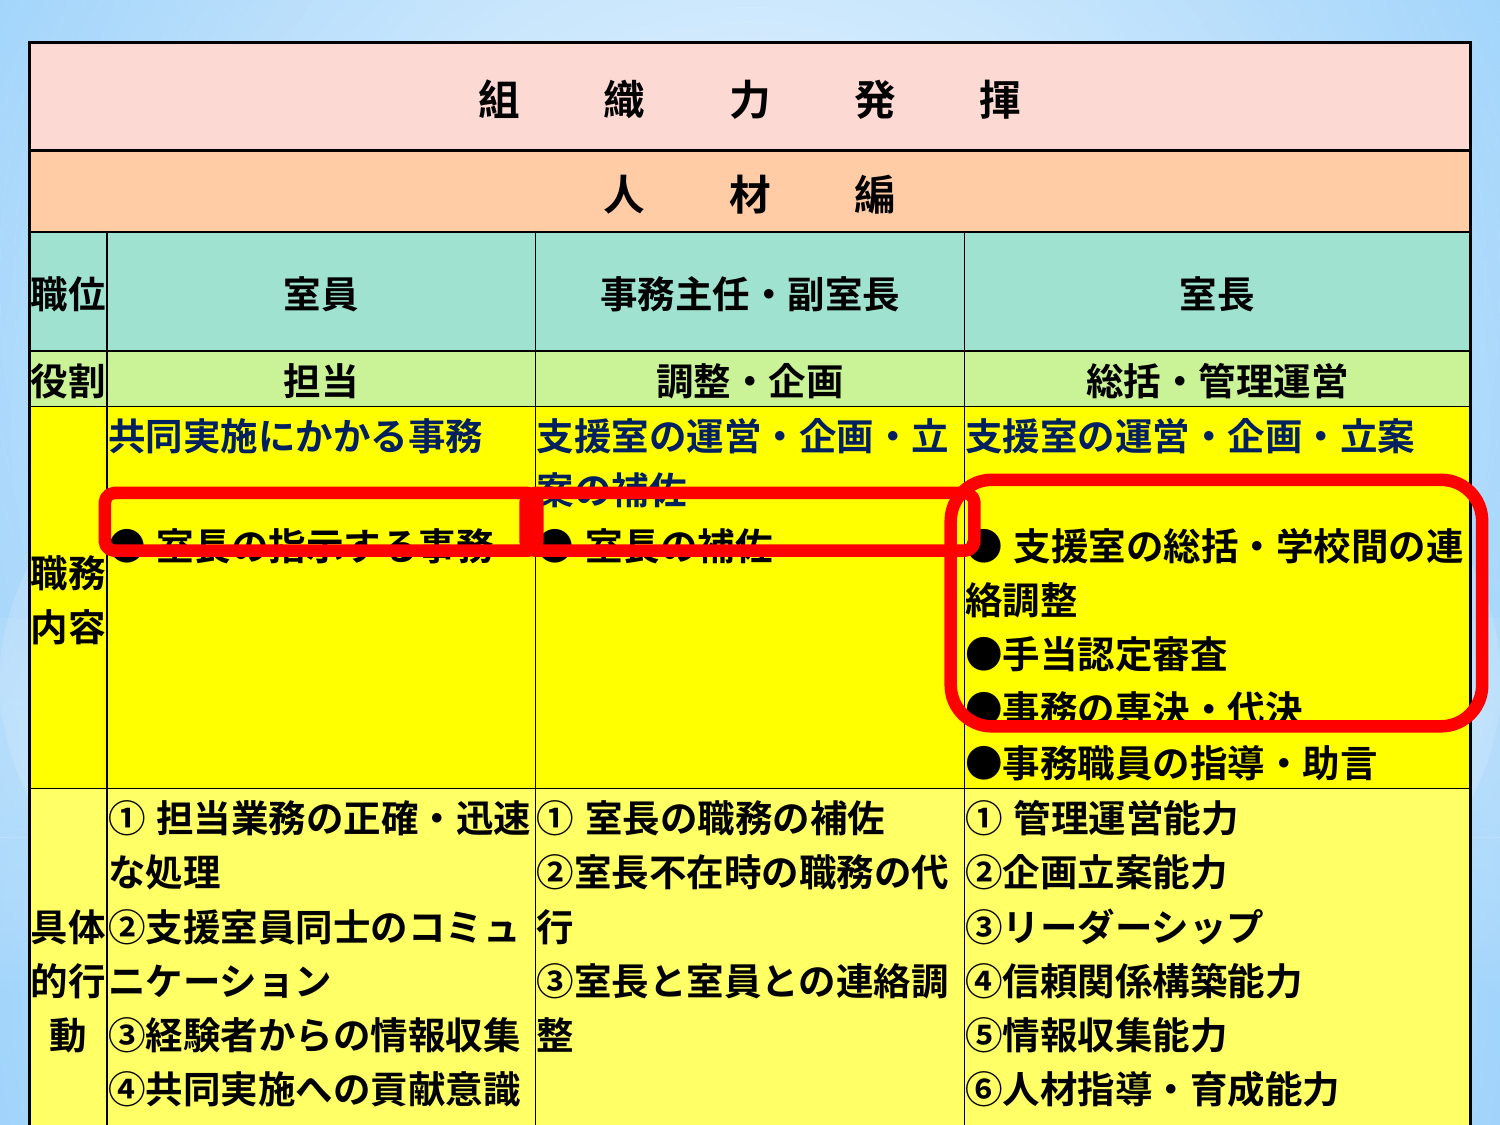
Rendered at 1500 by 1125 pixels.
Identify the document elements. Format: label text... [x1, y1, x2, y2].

table_cell 室長 [965, 233, 1469, 350]
table_cell ●室長の補佐 [536, 552, 964, 788]
table_cell ①管理運営能力 ②企画立案能力 ③リーダーシップ ④信頼関係構築能力 ⑤情報収集能力 ⑥人材指導・育成能力 ⑦外部との連絡調整 [965, 789, 1469, 1125]
table_cell 職位 [31, 233, 106, 350]
table_cell 共同実施にかかる事務 [108, 407, 535, 493]
table_cell 職務内容 [31, 407, 106, 788]
text_box [949, 478, 1484, 728]
text_box [532, 491, 976, 552]
table_cell ①室長の職務の補佐 ②室長不在時の職務の代行 ③室長と室員との連絡調整 [536, 789, 964, 1125]
table_cell 支援室の運営・企画・立案の補佐 [536, 407, 964, 491]
table_cell 総括・管理運営 [965, 352, 1469, 406]
table_cell 調整・企画 [536, 352, 964, 406]
table_cell 役割 [31, 352, 106, 406]
table_cell 支援室の運営・企画・立案 [965, 407, 1469, 488]
table_cell 具体的行動 [31, 789, 106, 1125]
table_header 組 織 力 発 揮 [31, 44, 1469, 149]
table_cell ●支援室の総括・学校間の連絡調整 ●手当認定審査 ●事務の専決・代決 ●事務職員の指導・助言 [965, 718, 1469, 788]
table_cell 人 材 編 [31, 152, 1469, 231]
table_cell ●室長の指示する事務 [108, 551, 535, 788]
table_cell ①担当業務の正確・迅速な処理 ②支援室員同士のコミュニケーション ③経験者からの情報収集 ④共同実施への貢献意識 ⑤自己意識改革 [108, 789, 535, 1125]
text_box [103, 491, 539, 552]
table_cell 事務主任・副室長 [536, 233, 964, 350]
table_cell 室員 [108, 233, 535, 350]
table_cell 担当 [108, 352, 535, 406]
